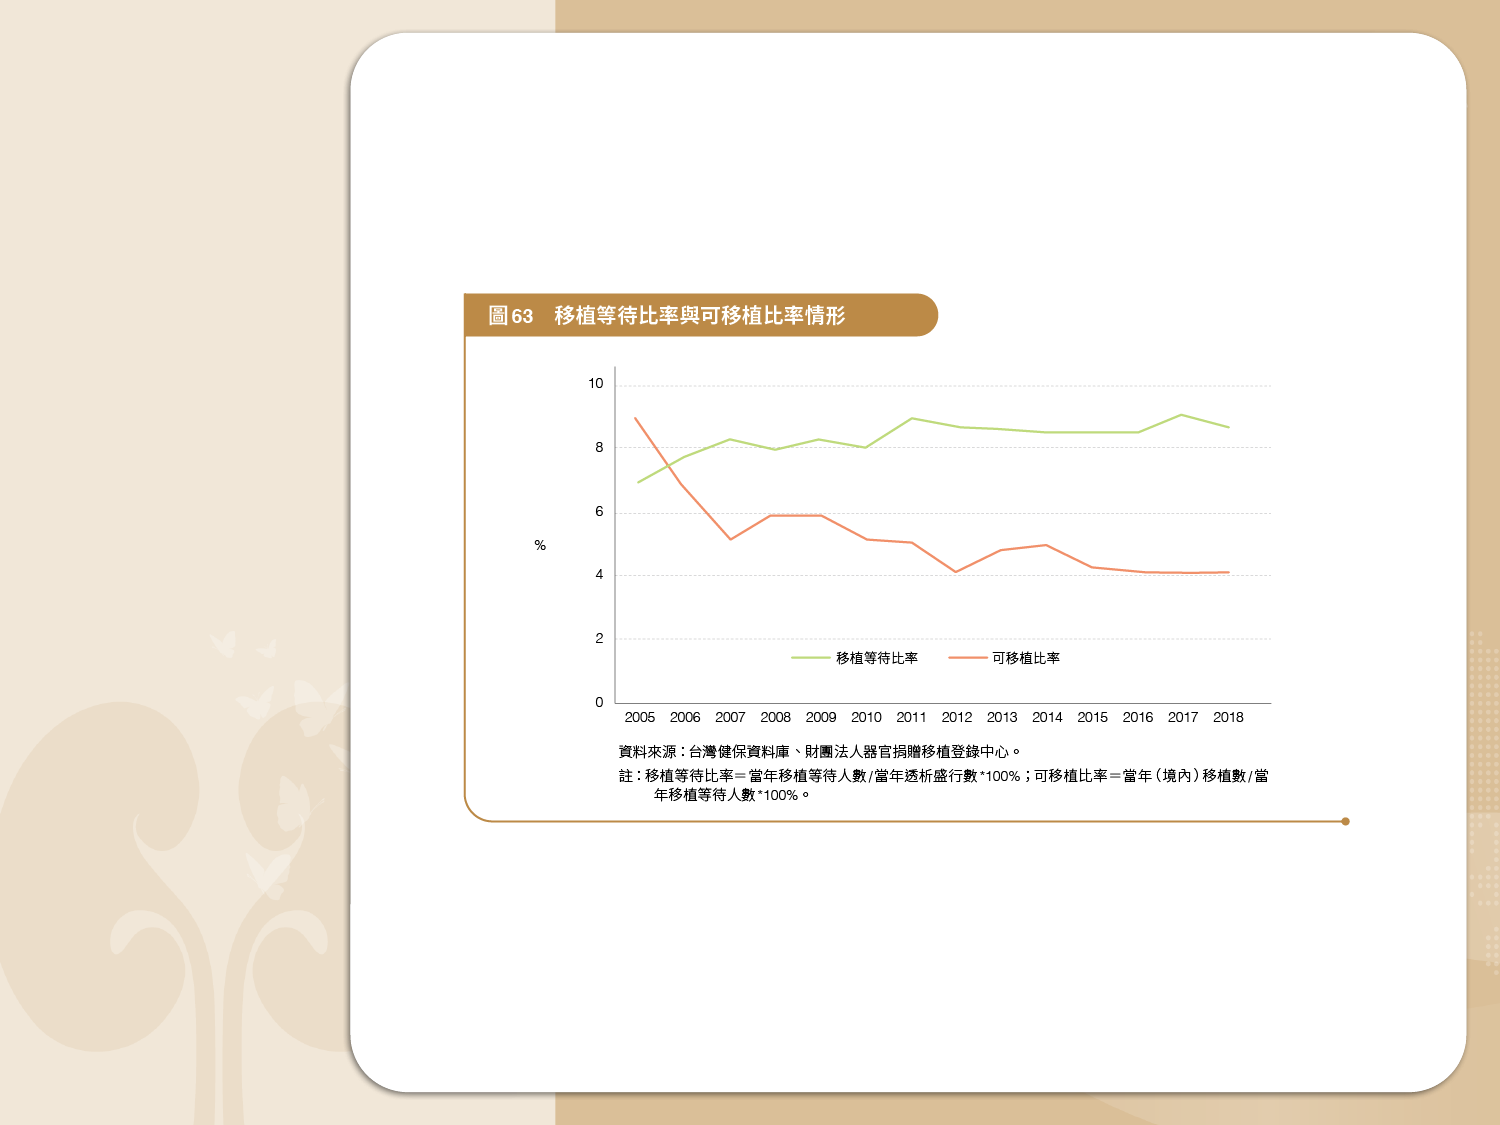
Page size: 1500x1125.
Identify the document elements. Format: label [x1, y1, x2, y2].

picture [0, 0, 1500, 1125]
text_box [349, 32, 1468, 1093]
